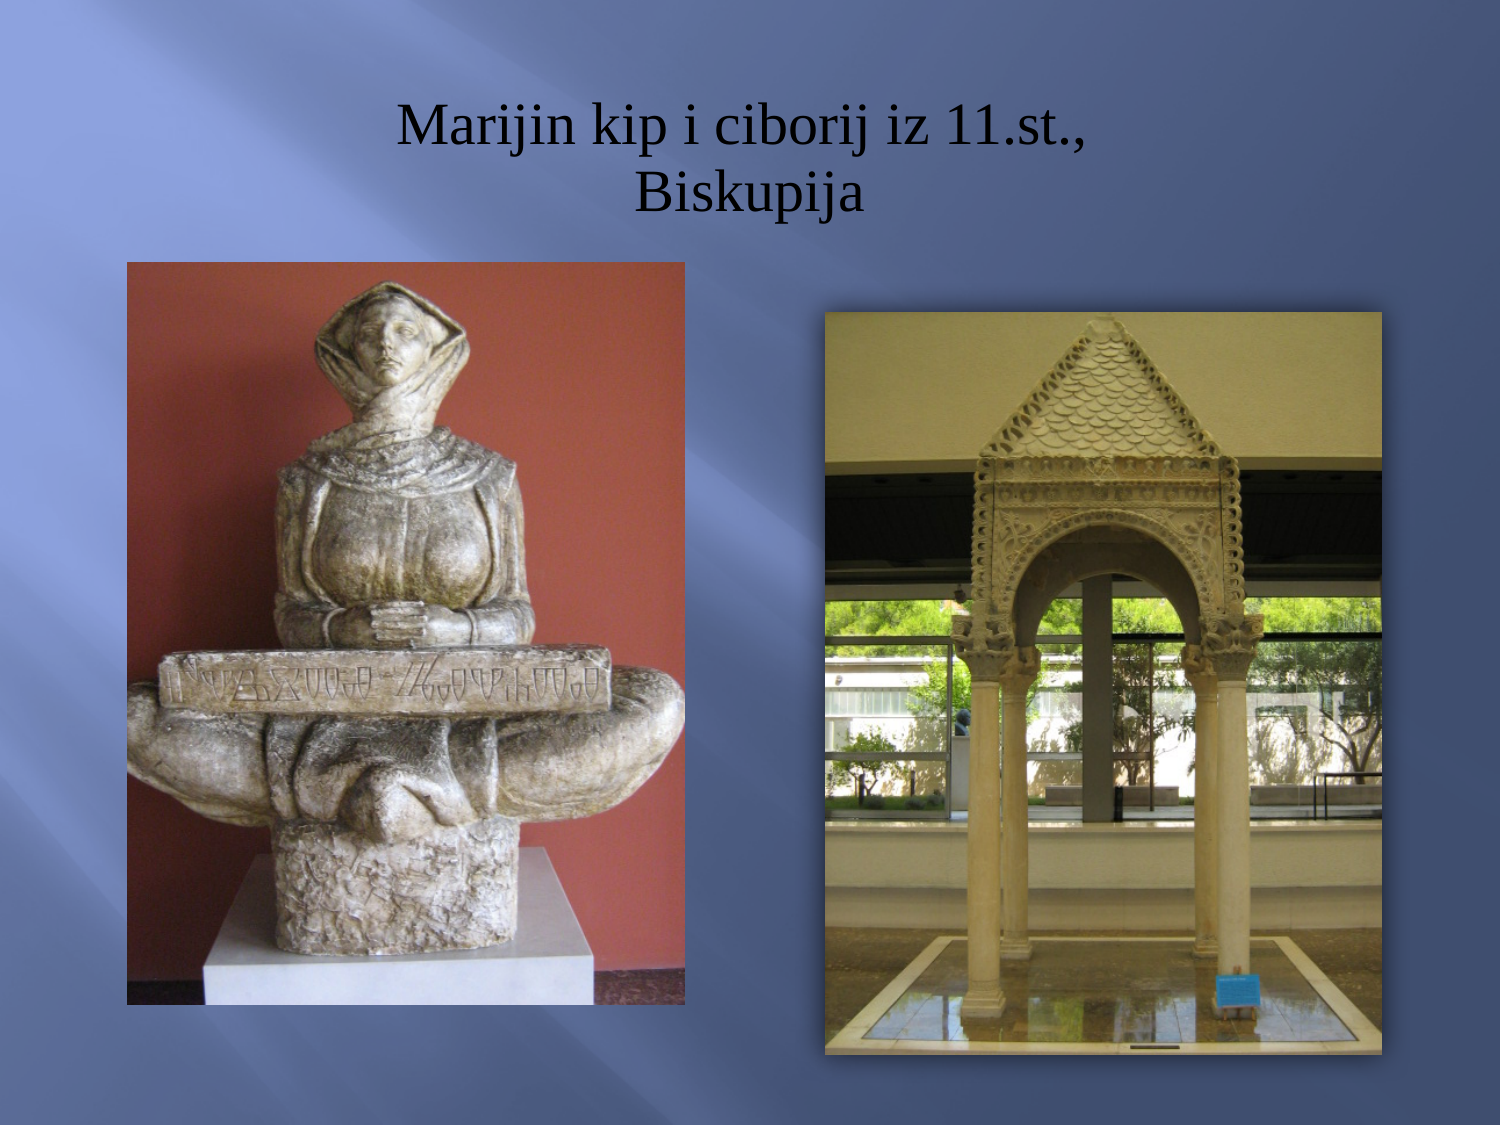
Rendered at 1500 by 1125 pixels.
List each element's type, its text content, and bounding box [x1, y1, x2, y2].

picture [0, 0, 1500, 1125]
text_box Marijin kip i ciborij iz 11.st., Biskupija [75, 45, 1425, 233]
